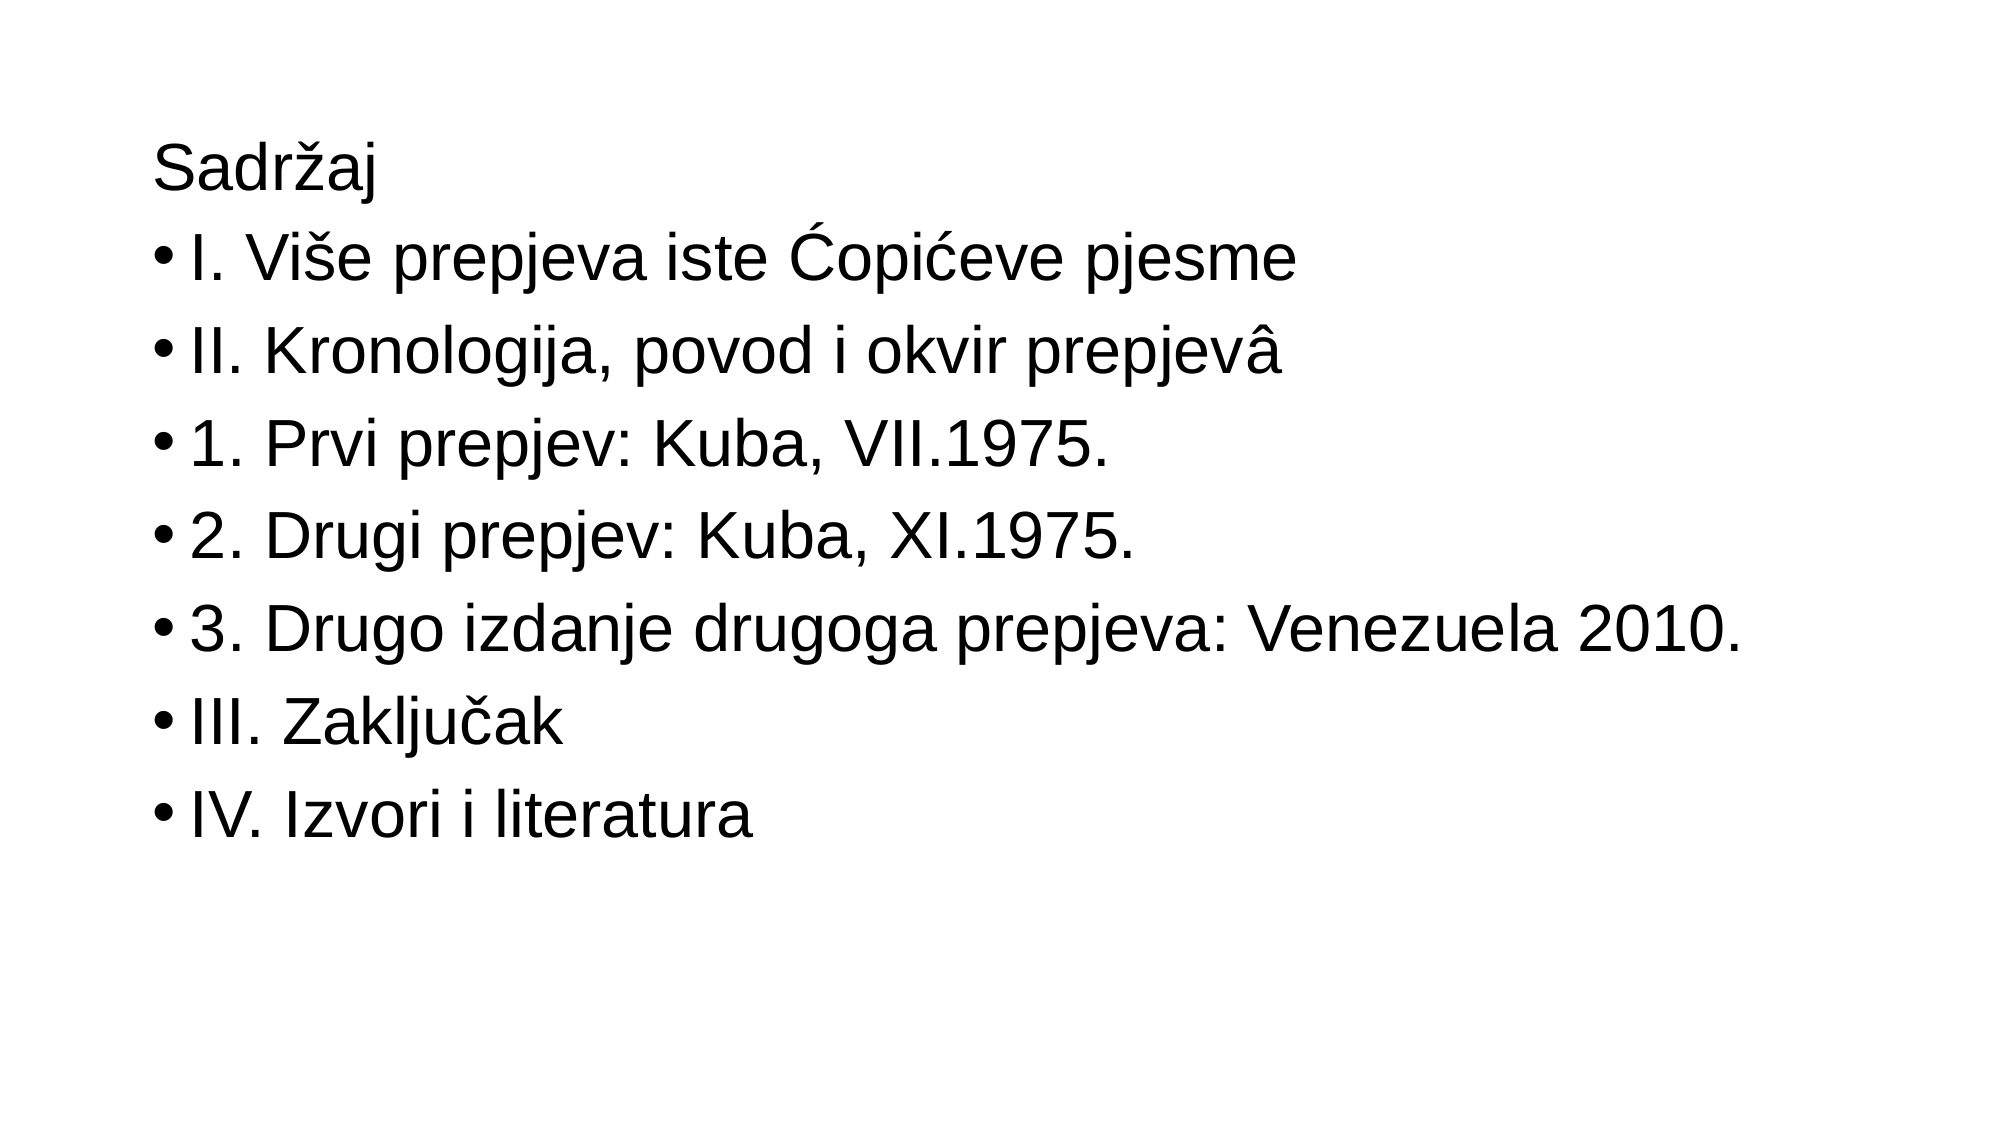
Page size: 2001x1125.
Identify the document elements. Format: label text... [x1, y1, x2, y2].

list I. Više prepjeva iste Ćopićeve pjesme II. Kronologija, povod i okvir prepjevâ 1. Prvi prepjev: Kuba, VII.1975. 2. Drugi prepjev: Kuba, XI.1975. 3. Drugo izdanje drugoga prepjeva: Venezuela 2010. III. Zaključak IV. Izvori i literatura [137, 215, 1863, 1014]
title Sadržaj [137, 59, 1863, 215]
